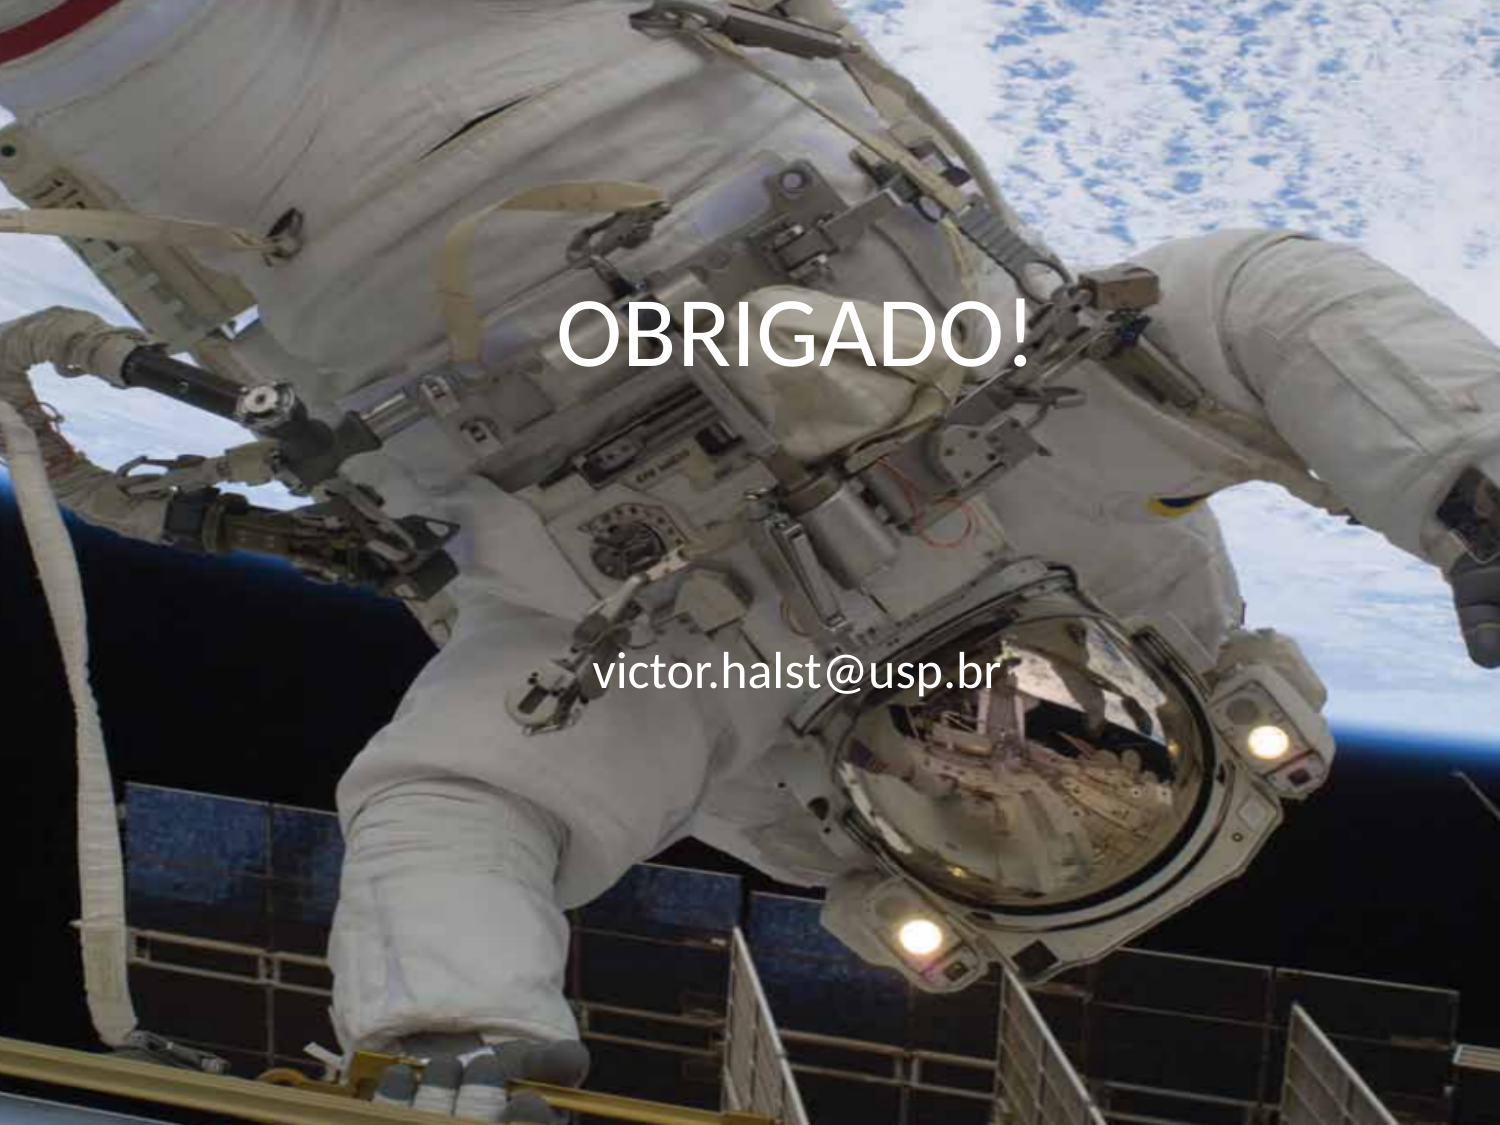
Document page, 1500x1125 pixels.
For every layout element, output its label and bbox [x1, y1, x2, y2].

list [0, 0, 1500, 1125]
